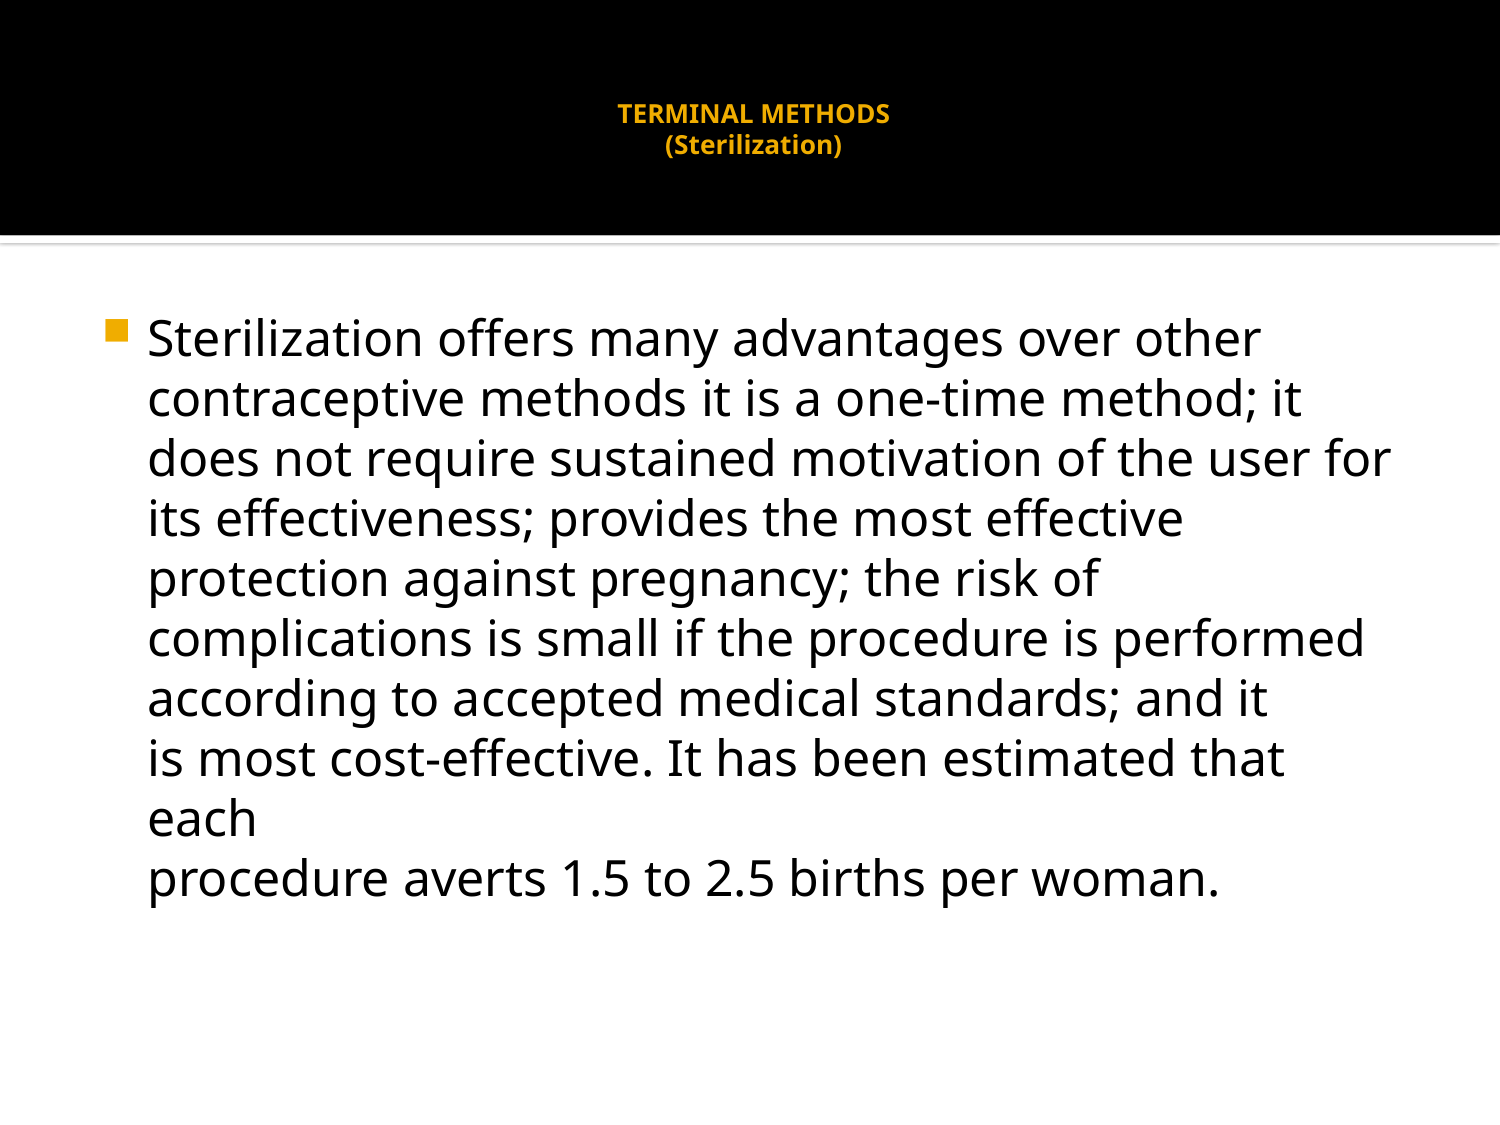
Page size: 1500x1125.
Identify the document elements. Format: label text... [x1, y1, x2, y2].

list Sterilization offers many advantages over other contraceptive methods it is a one-time method; it does not require sustained motivation of the user for its effectiveness; provides the most effective protection against pregnancy; the risk of complications is small if the procedure is performed according to accepted medical standards; and it is most cost-effective. It has been estimated that each procedure averts 1.5 to 2.5 births per woman. [75, 291, 1425, 1050]
title TERMINAL METHODS (Sterilization) [75, 25, 1425, 231]
